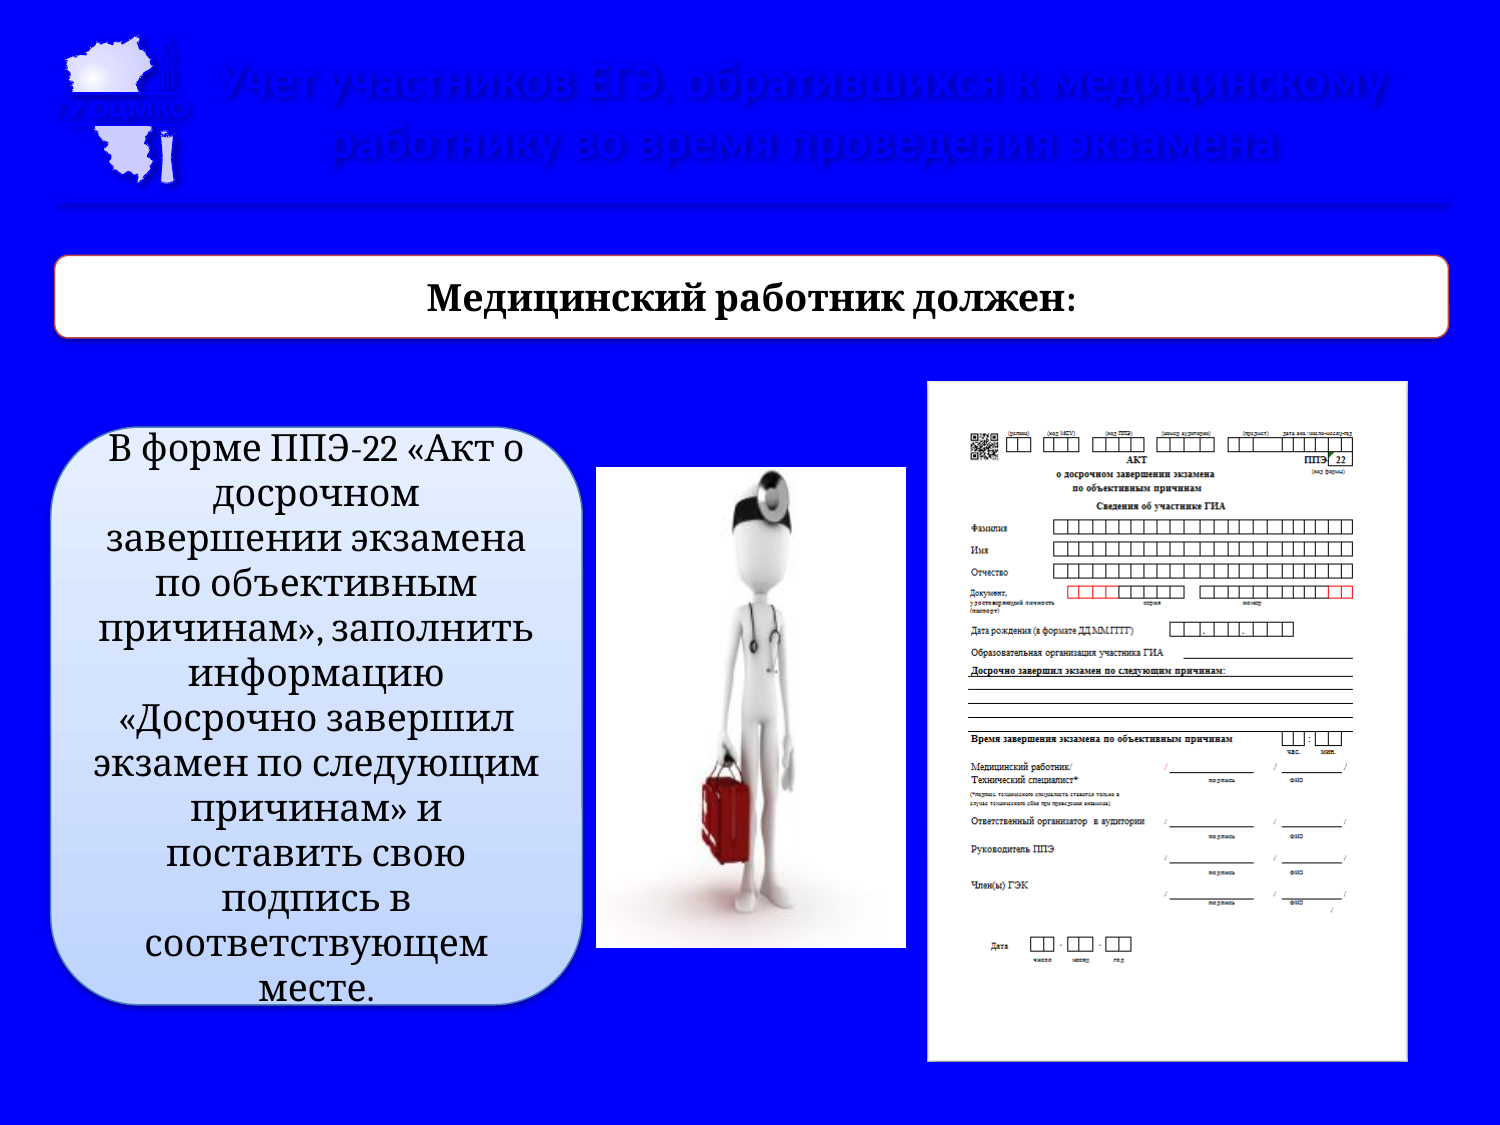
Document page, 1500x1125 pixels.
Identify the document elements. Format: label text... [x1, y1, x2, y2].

text_box В форме ППЭ-22 «Акт о досрочном завершении экзамена по объективным причинам», заполнить информацию «Досрочно завершил экзамен по следующим причинам» и поставить свою подпись в соответствующем месте. [49, 426, 584, 1006]
picture [53, 30, 189, 185]
text_box Учет участников ЕГЭ, обратившихся к медицинскому работнику во время проведения экзамена [190, 31, 1422, 185]
text_box Медицинский работник должен: [53, 254, 1450, 339]
picture [926, 381, 1409, 1062]
picture [596, 467, 907, 948]
